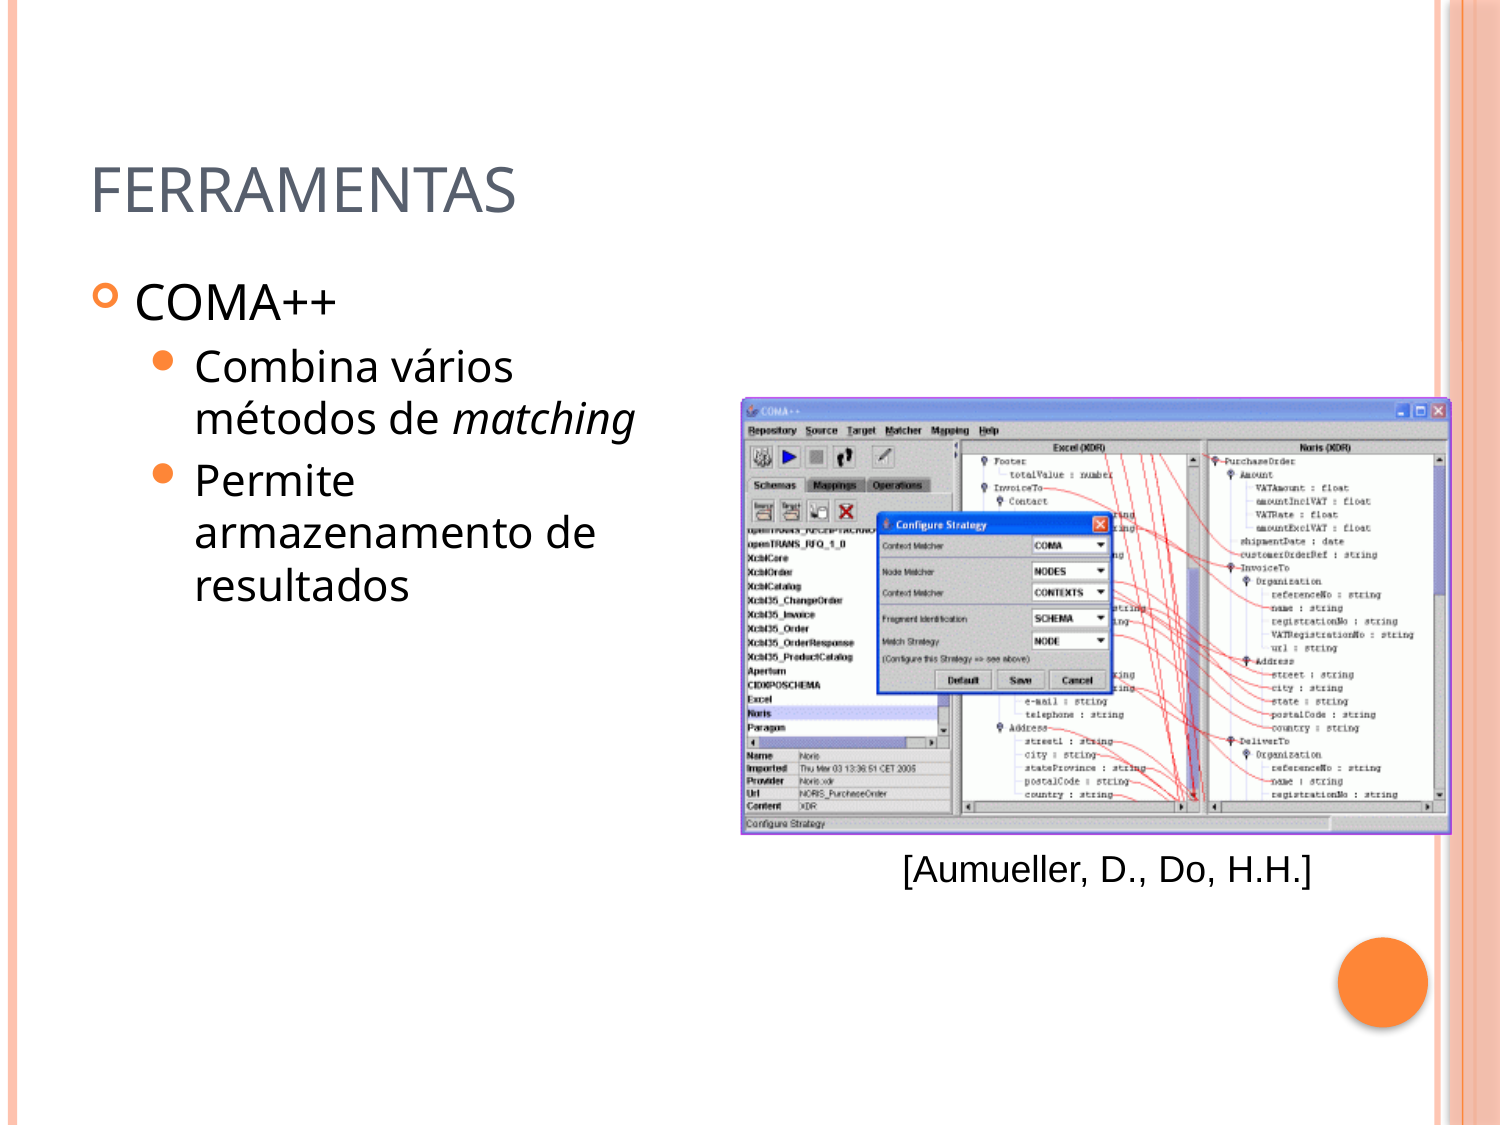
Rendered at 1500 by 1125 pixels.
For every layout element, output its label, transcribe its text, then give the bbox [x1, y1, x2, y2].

picture [739, 394, 1455, 838]
list COMA++ Combina vários métodos de matching Permite armazenamento de resultados [75, 262, 675, 1013]
text_box [Aumueller, D., Do, H.H.] [887, 847, 1367, 898]
title Ferramentas [75, 45, 1300, 233]
